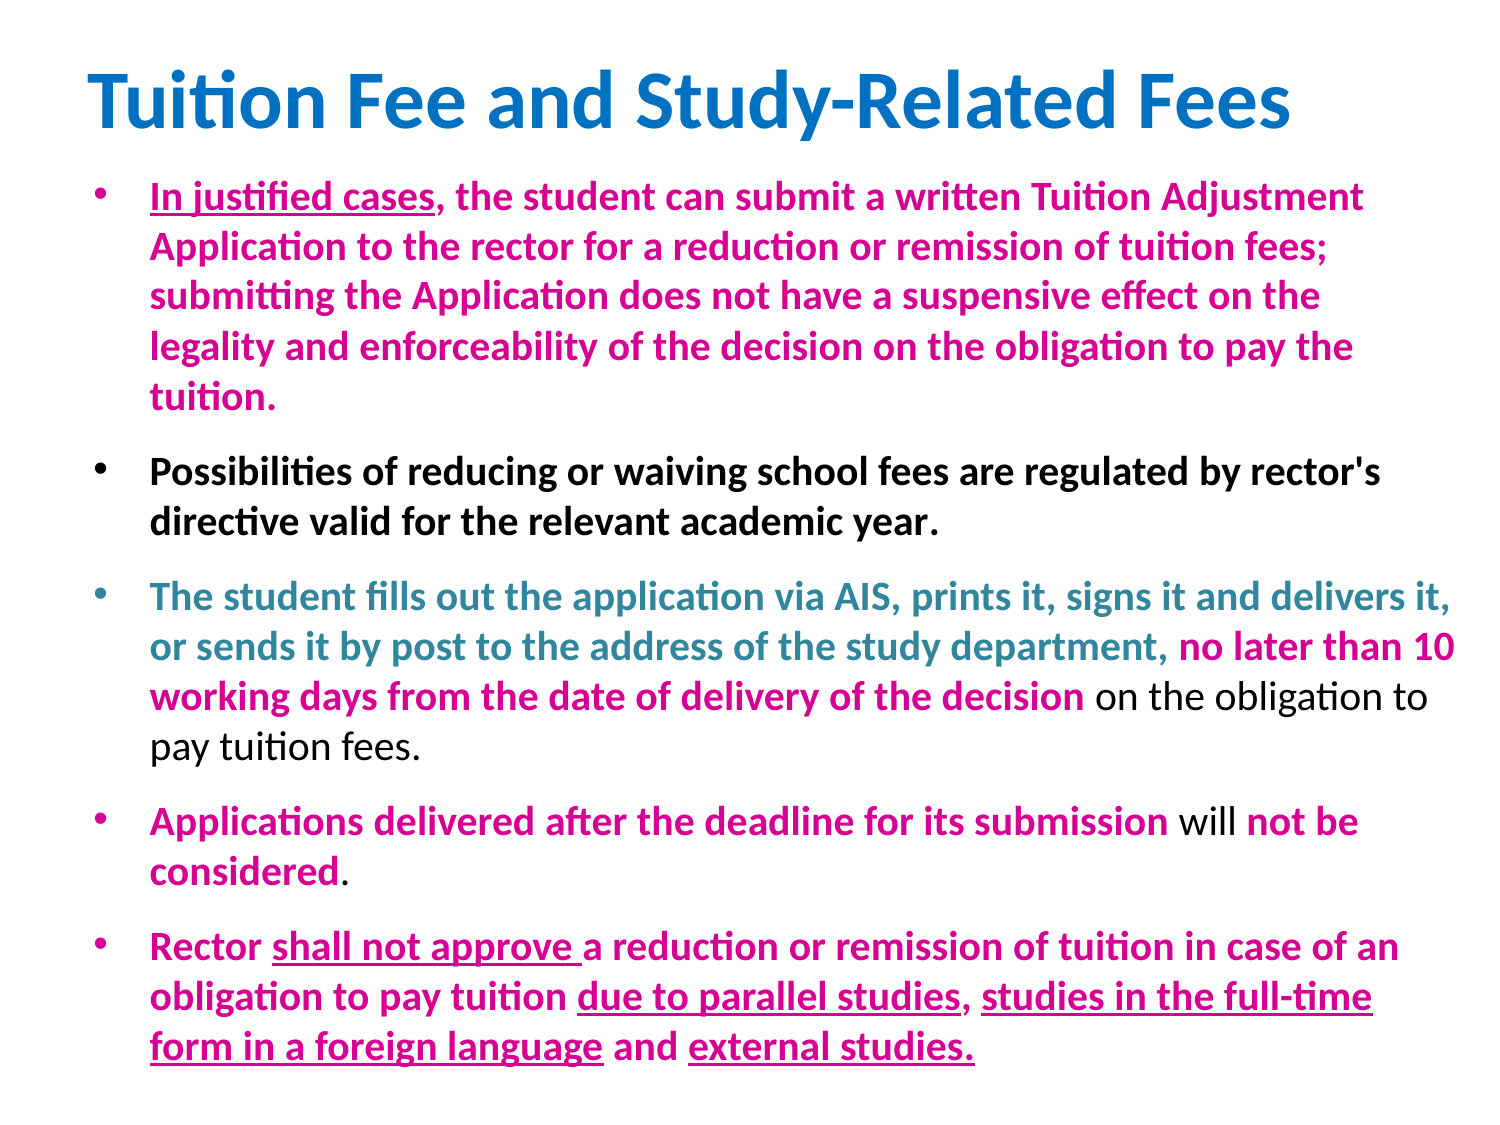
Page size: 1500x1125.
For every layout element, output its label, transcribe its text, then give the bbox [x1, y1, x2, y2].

title Tuition Fee and Study-Related Fees [72, 2, 1423, 190]
list In justified cases, the student can submit a written Tuition Adjustment Application to the rector for a reduction or remission of tuition fees; submitting the Application does not have a suspensive effect on the legality and enforceability of the decision on the obligation to pay the tuition. Possibilities of reducing or waiving school fees are regulated by rector's directive valid for the relevant academic year. The student fills out the application via AIS, prints it, signs it and delivers it, or sends it by post to the address of the study department, no later than 10 working days from the date of delivery of the decision on the obligation to pay tuition fees. Applications delivered after the deadline for its submission will not be considered. Rector shall not approve a reduction or remission of tuition in case of an obligation to pay tuition due to parallel studies, studies in the full-time form in a foreign language and external studies. [76, 160, 1471, 1059]
